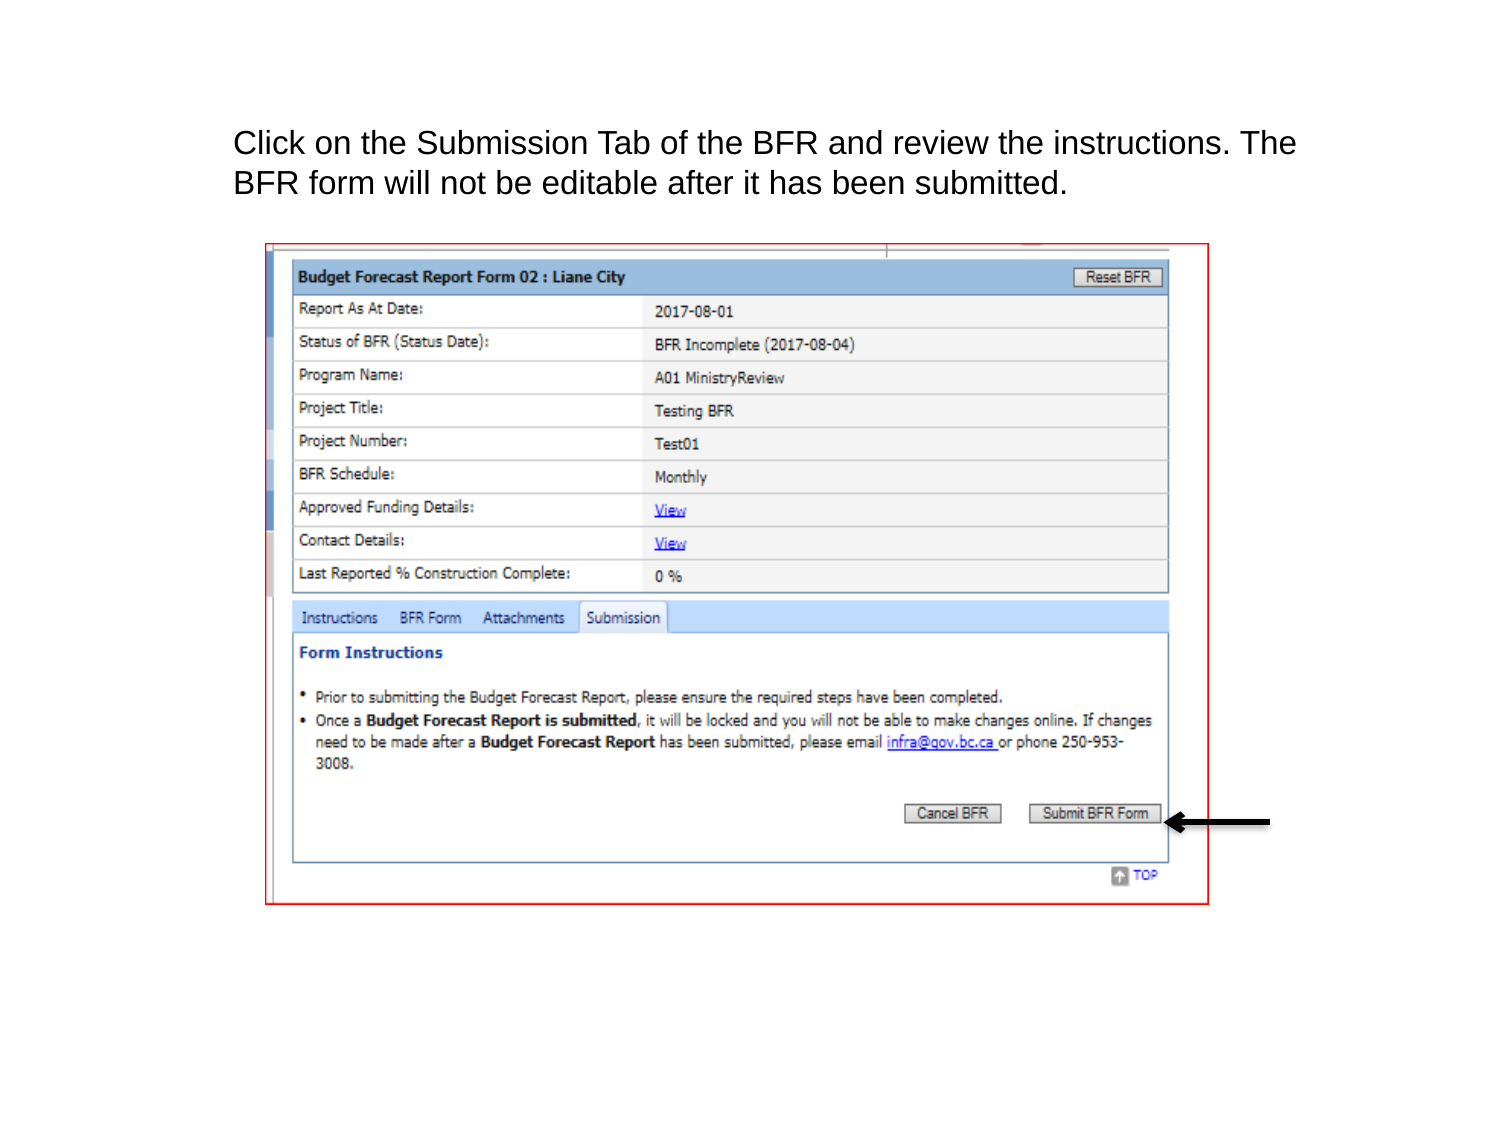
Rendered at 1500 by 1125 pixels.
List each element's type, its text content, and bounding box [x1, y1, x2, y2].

picture [265, 243, 1209, 906]
text_box Click on the Submission Tab of the BFR and review the instructions. The BFR form will not be editable after it has been submitted. [218, 113, 1329, 209]
